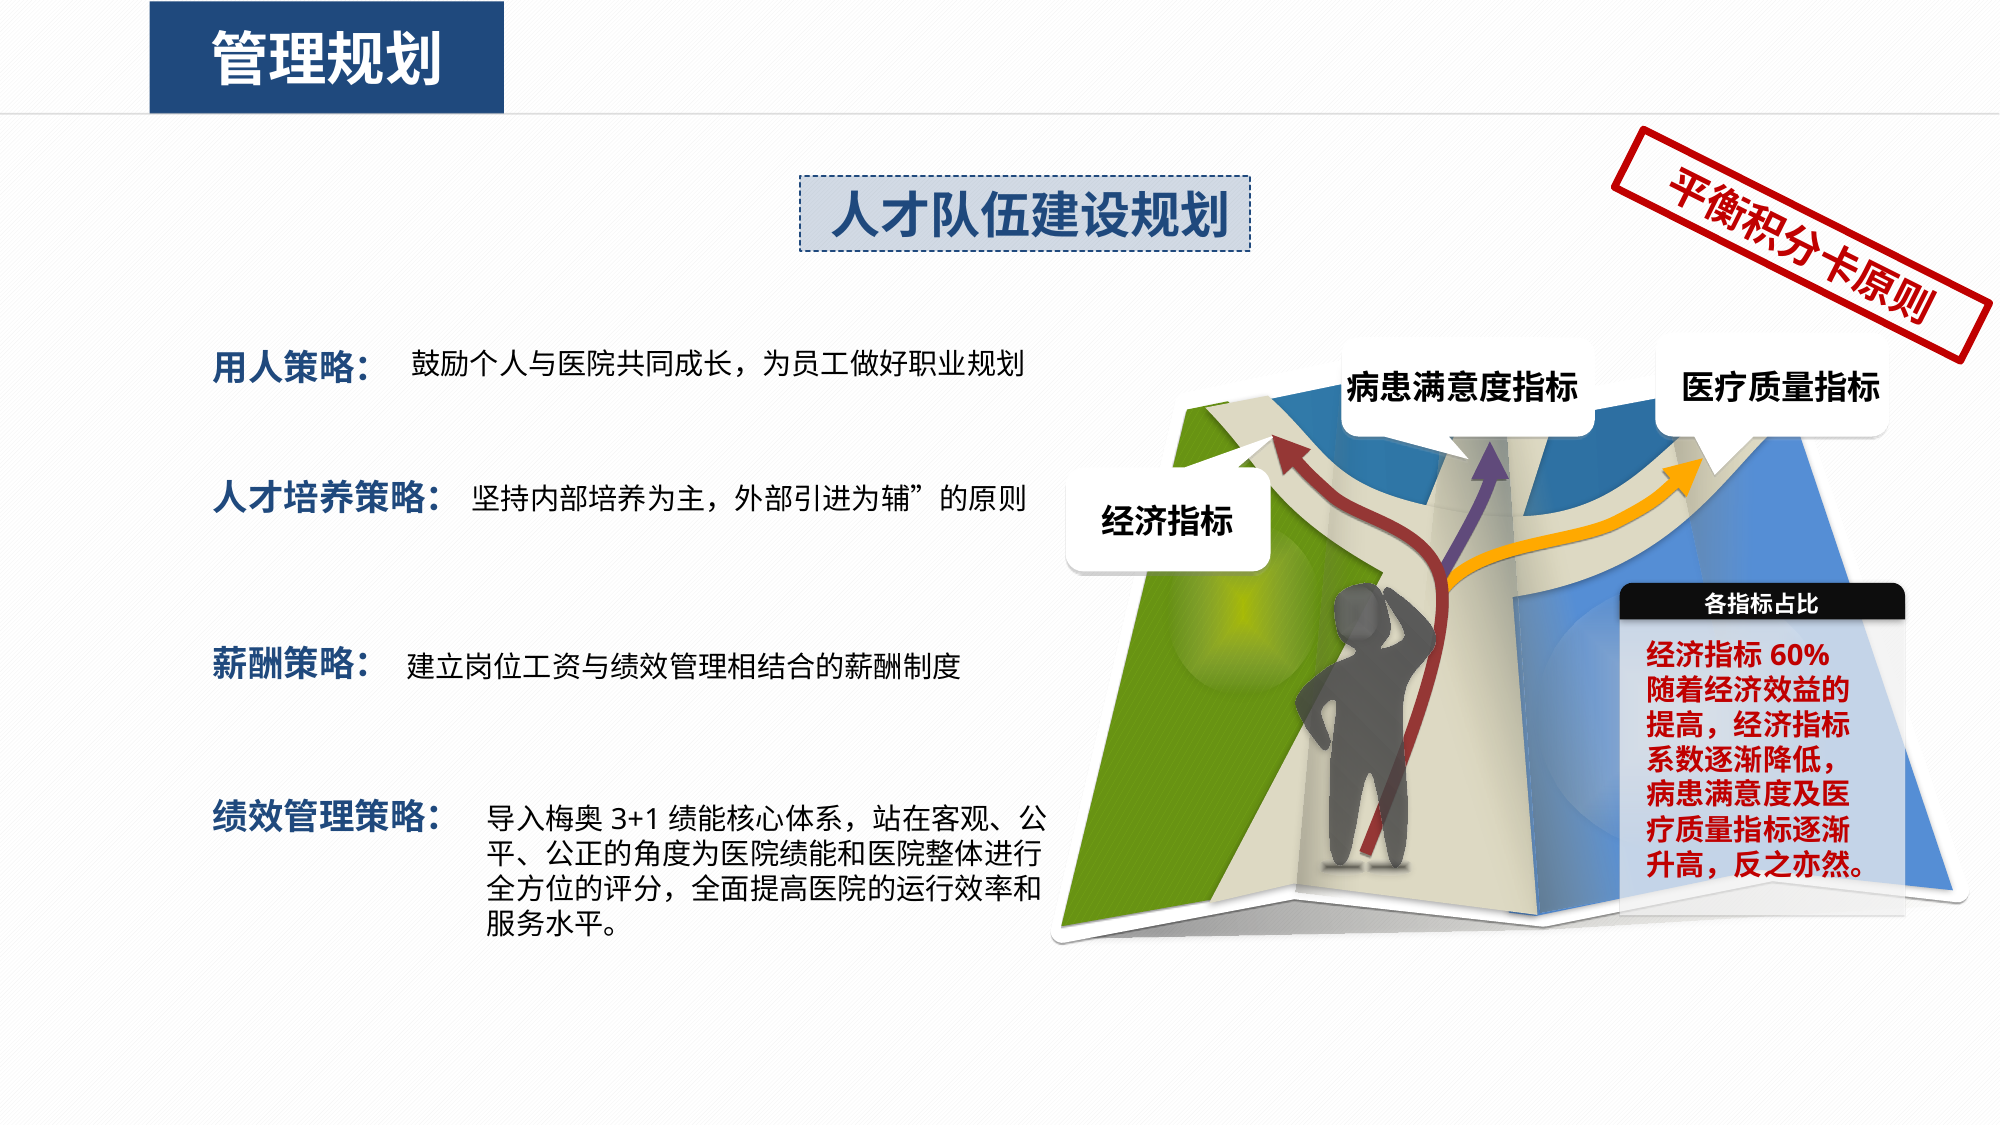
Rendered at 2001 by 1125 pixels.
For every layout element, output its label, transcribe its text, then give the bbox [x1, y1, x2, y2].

text_box 管理规划 [148, 0, 506, 112]
text_box 坚持内部培养为主，外部引进为辅”的原则 [456, 472, 1043, 523]
text_box 建立岗位工资与绩效管理相结合的薪酬制度 [391, 640, 977, 691]
text_box 用人策略： [197, 338, 406, 396]
text_box 人才培养策略： [198, 467, 477, 526]
text_box 平衡积分卡原则 [1614, 129, 1990, 331]
text_box 绩效管理策略： [198, 786, 477, 845]
text_box 鼓励个人与医院共同成长，为员工做好职业规划 [396, 338, 1041, 388]
text_box 人才队伍建设规划 [799, 175, 1250, 252]
text_box 薪酬策略： [197, 633, 406, 691]
text_box 导入梅奥3+1绩能核心体系，站在客观、公平、公正的角度为医院绩能和医院整体进行全方位的评分，全面提高医院的运行效率和服务水平。 [457, 793, 1060, 948]
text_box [1066, 333, 1981, 988]
